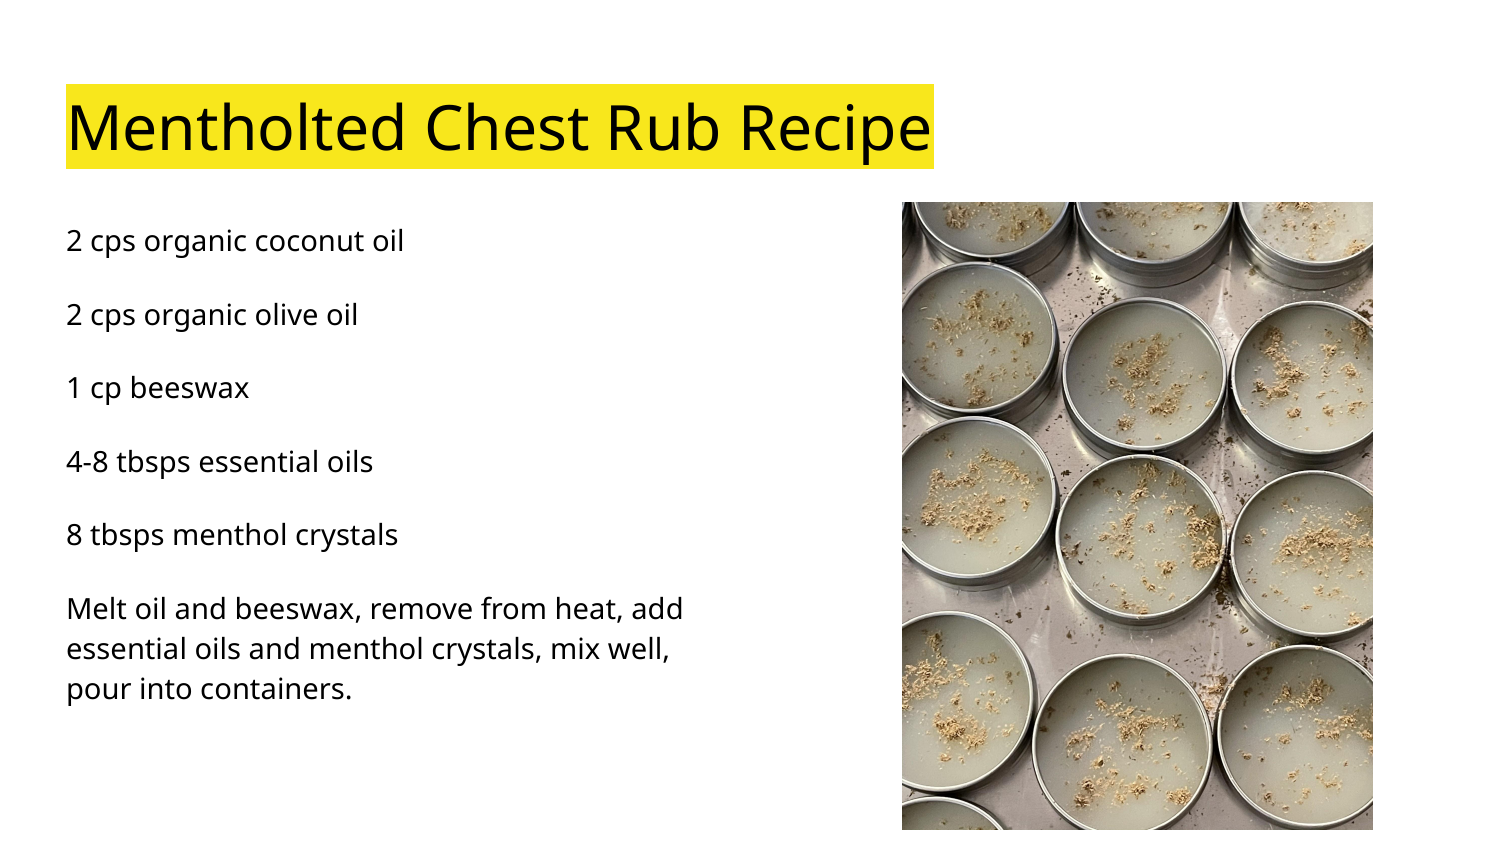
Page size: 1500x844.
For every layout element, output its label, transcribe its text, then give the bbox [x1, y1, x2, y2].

list 2 cps organic coconut oil 2 cps organic olive oil 1 cp beeswax 4-8 tbsps essential oils 8 tbsps menthol crystals Melt oil and beeswax, remove from heat, add essential oils and menthol crystals, mix well, pour into containers. [51, 202, 708, 750]
picture [902, 202, 1373, 830]
title Mentholted Chest Rub Recipe [51, 72, 1449, 167]
